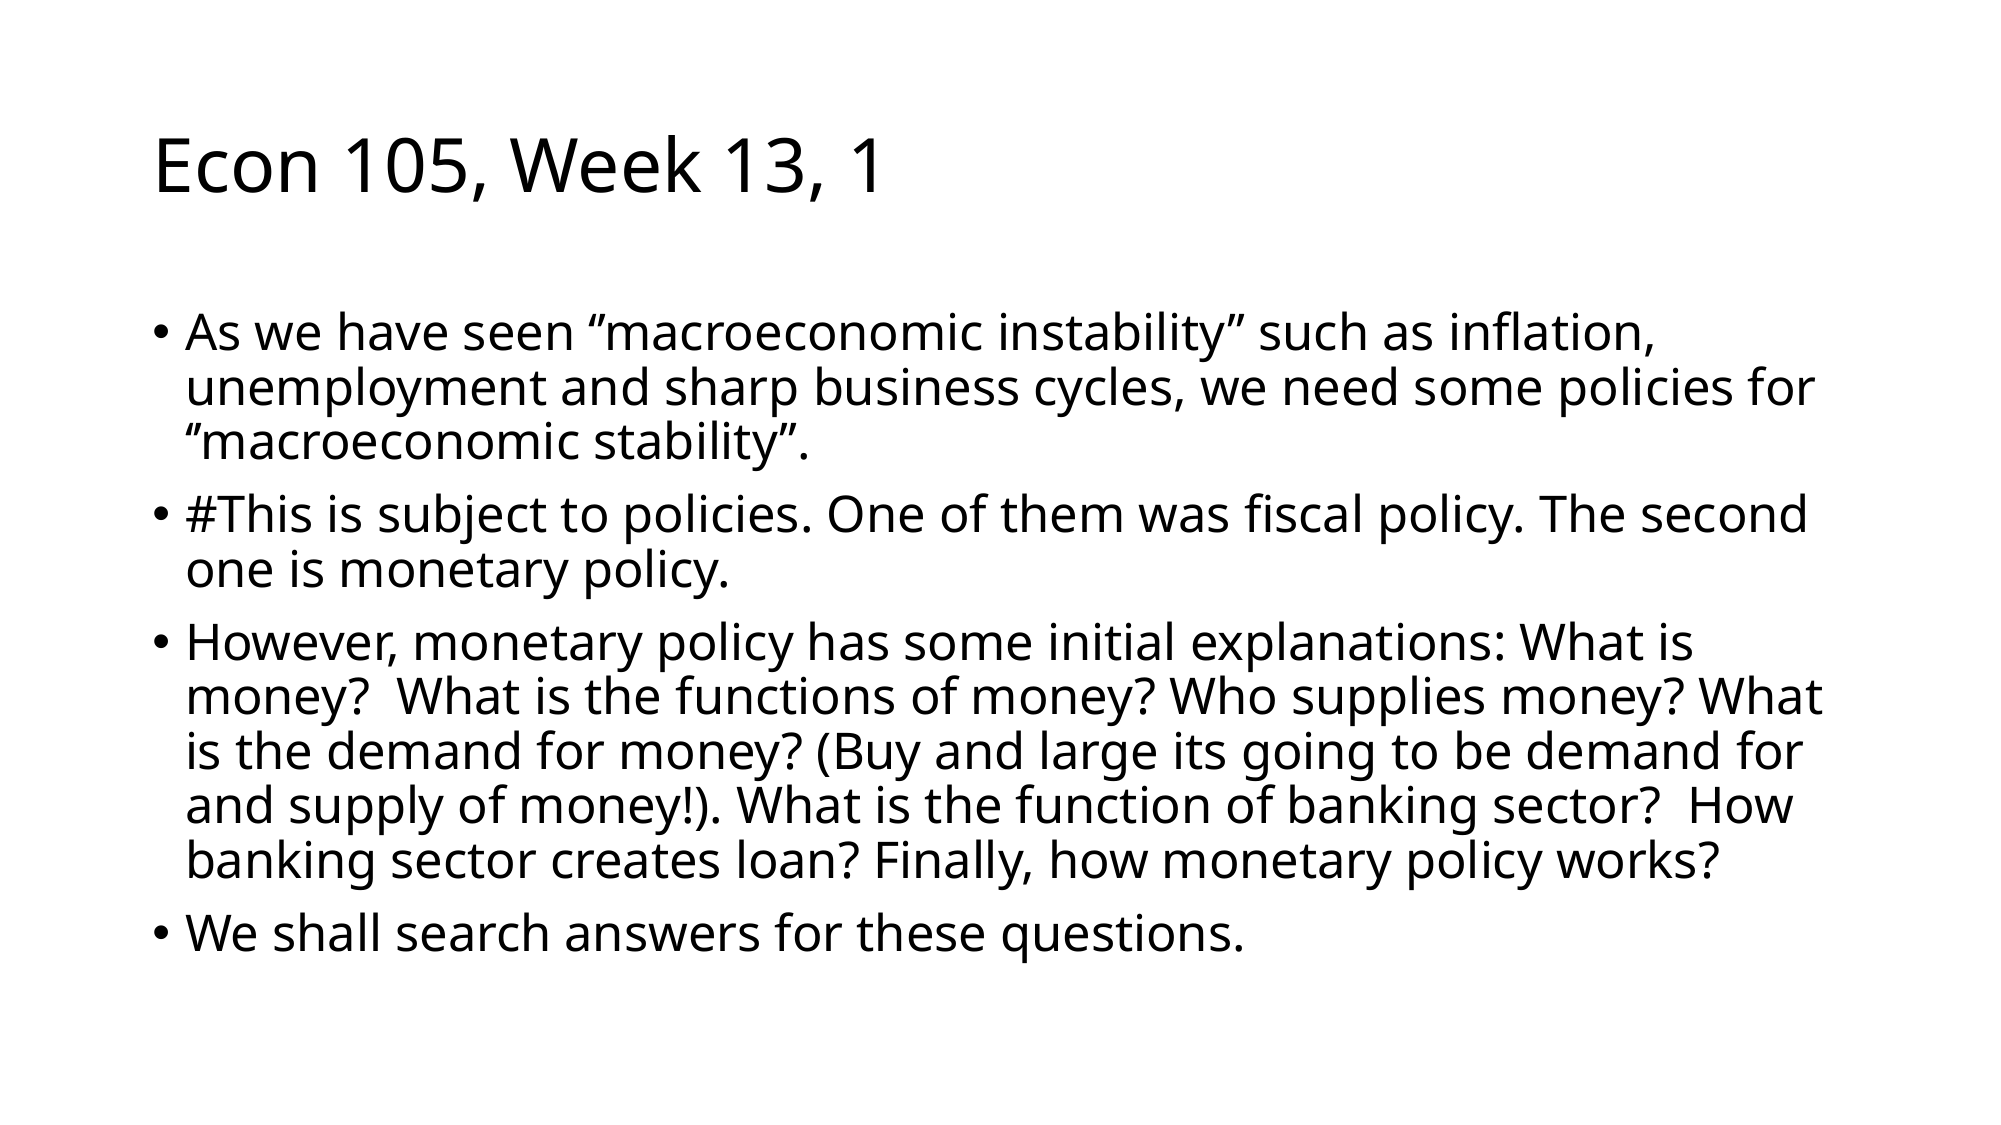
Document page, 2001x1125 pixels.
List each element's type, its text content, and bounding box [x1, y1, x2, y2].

title Econ 105, Week 13, 1 [137, 59, 1863, 278]
list As we have seen ‘’macroeconomic instability’’ such as inflation, unemployment and sharp business cycles, we need some policies for ‘’macroeconomic stability’’. #This is subject to policies. One of them was fiscal policy. The second one is monetary policy. However, monetary policy has some initial explanations: What is money? What is the functions of money? Who supplies money? What is the demand for money? (Buy and large its going to be demand for and supply of money!). What is the function of banking sector? How banking sector creates loan? Finally, how monetary policy works? We shall search answers for these questions. [137, 299, 1863, 1014]
